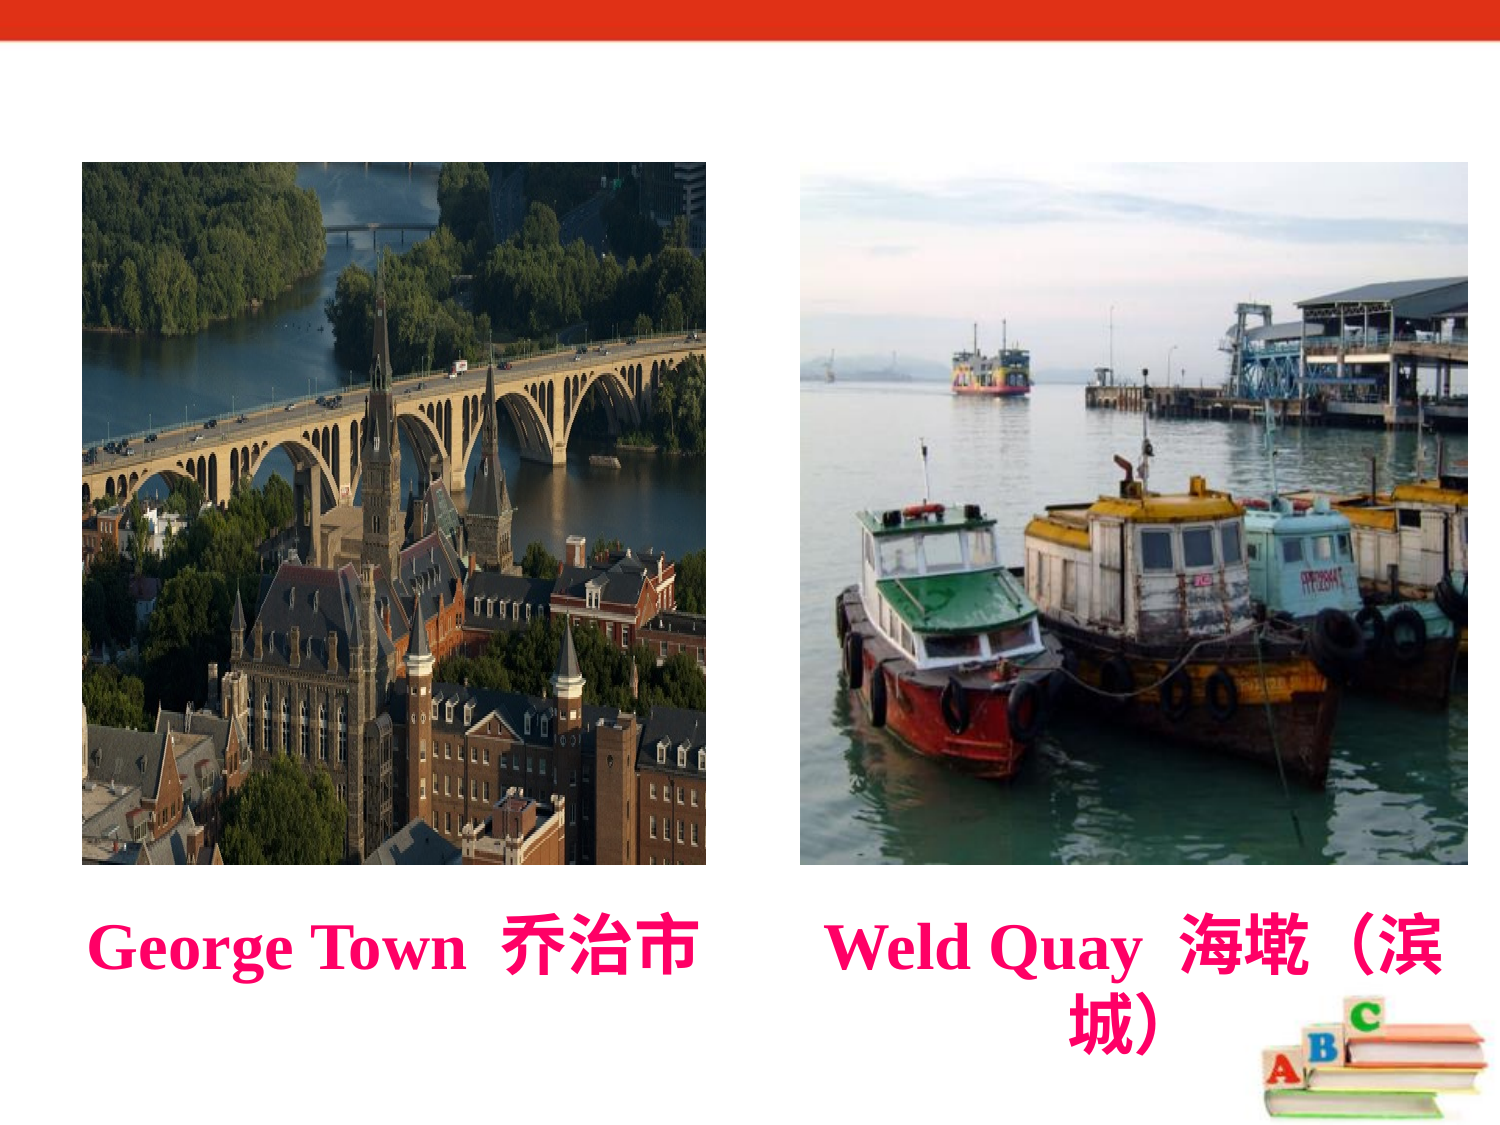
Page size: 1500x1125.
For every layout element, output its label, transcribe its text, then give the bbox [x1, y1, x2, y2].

picture [0, 0, 1500, 1125]
text_box George Town 乔治市 [36, 895, 751, 990]
text_box Weld Quay 海墘（滨城） [768, 895, 1499, 1070]
